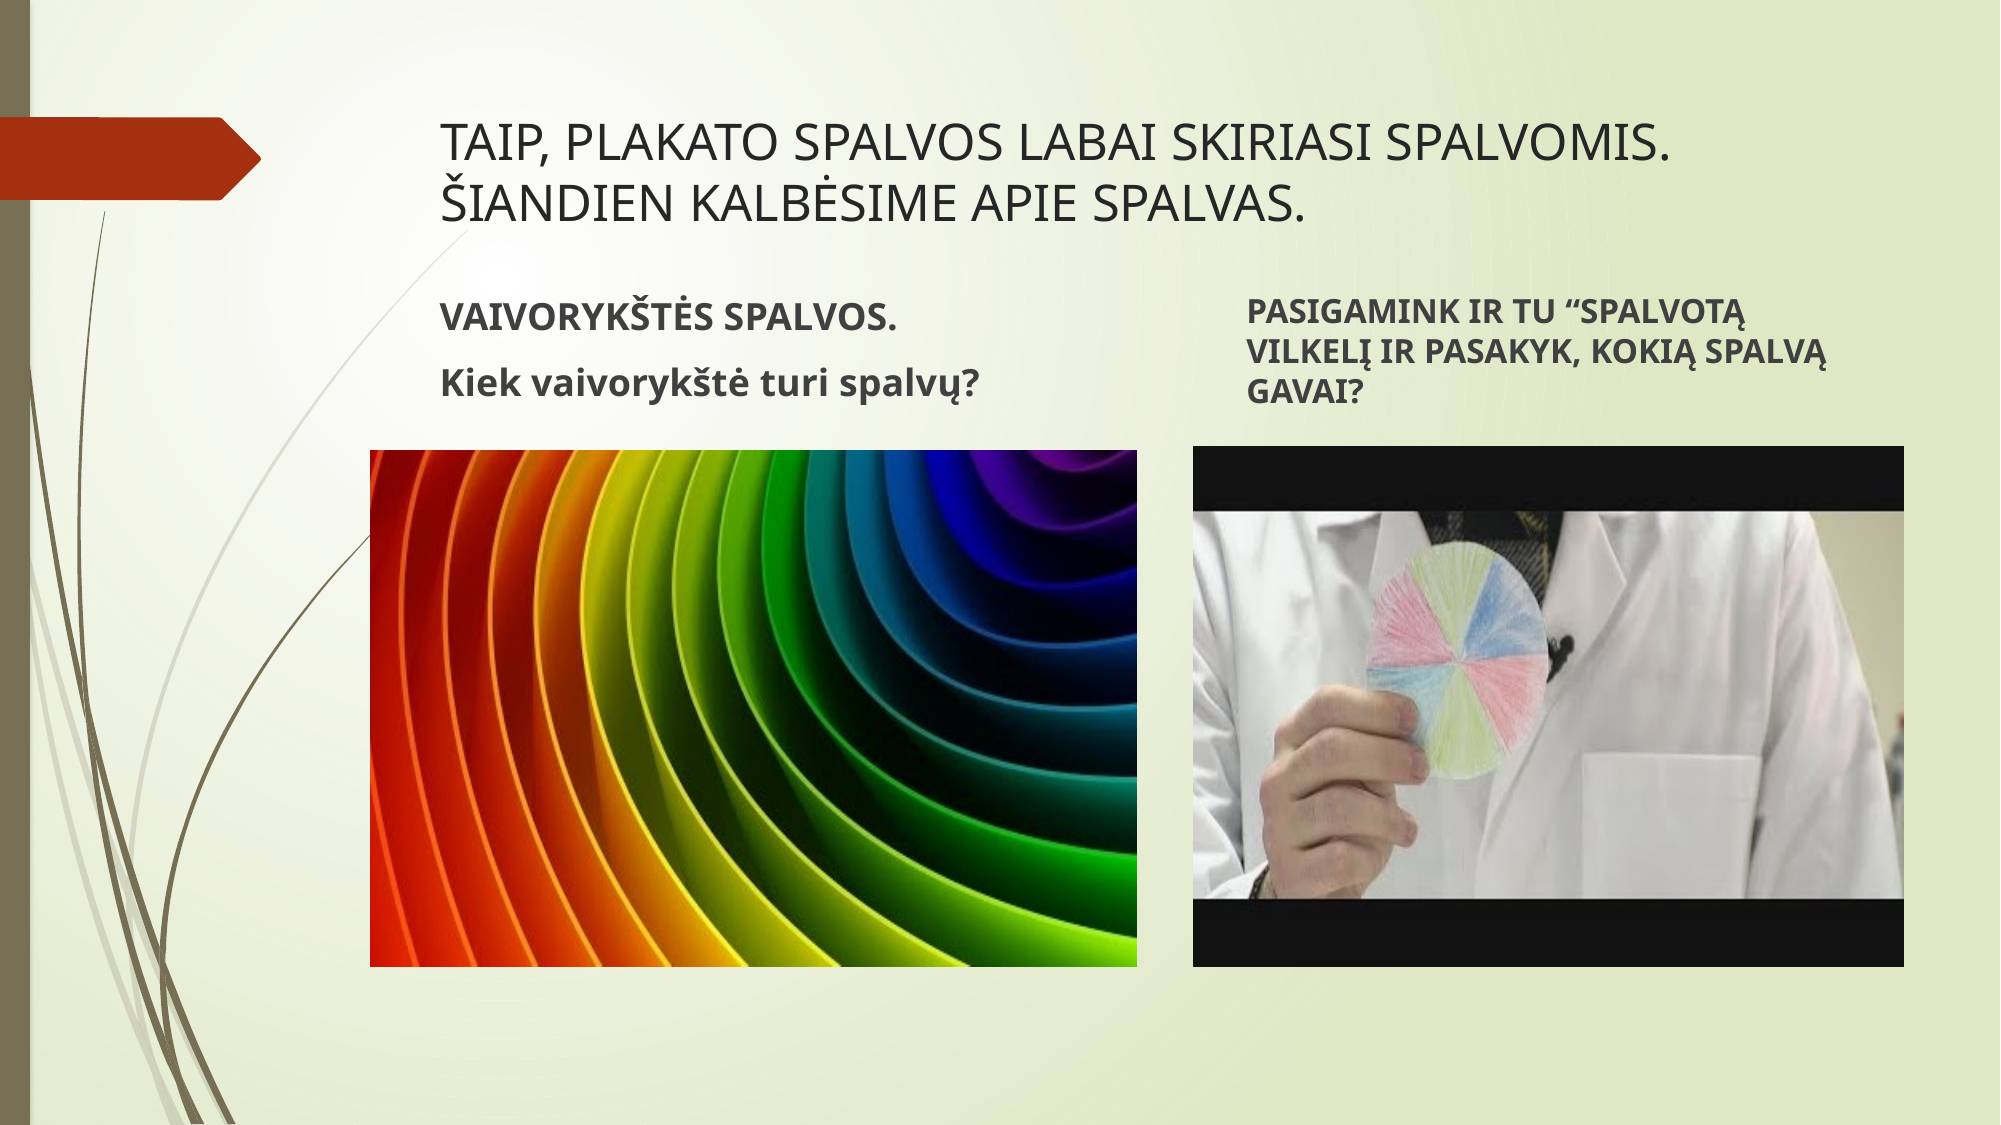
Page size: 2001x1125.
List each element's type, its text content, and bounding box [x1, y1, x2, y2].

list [369, 449, 1138, 968]
list PASIGAMINK IR TU “SPALVOTĄ VILKELĮ IR PASAKYK, KOKIĄ SPALVĄ GAVAI? [1231, 280, 1888, 418]
list VAIVORYKŠTĖS SPALVOS. Kiek vaivorykštė turi spalvų? [424, 239, 1138, 449]
title TAIP, PLAKATO SPALVOS LABAI SKIRIASI SPALVOMIS. ŠIANDIEN KALBĖSIME APIE SPALVAS. [425, 102, 1888, 240]
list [1191, 445, 1905, 968]
